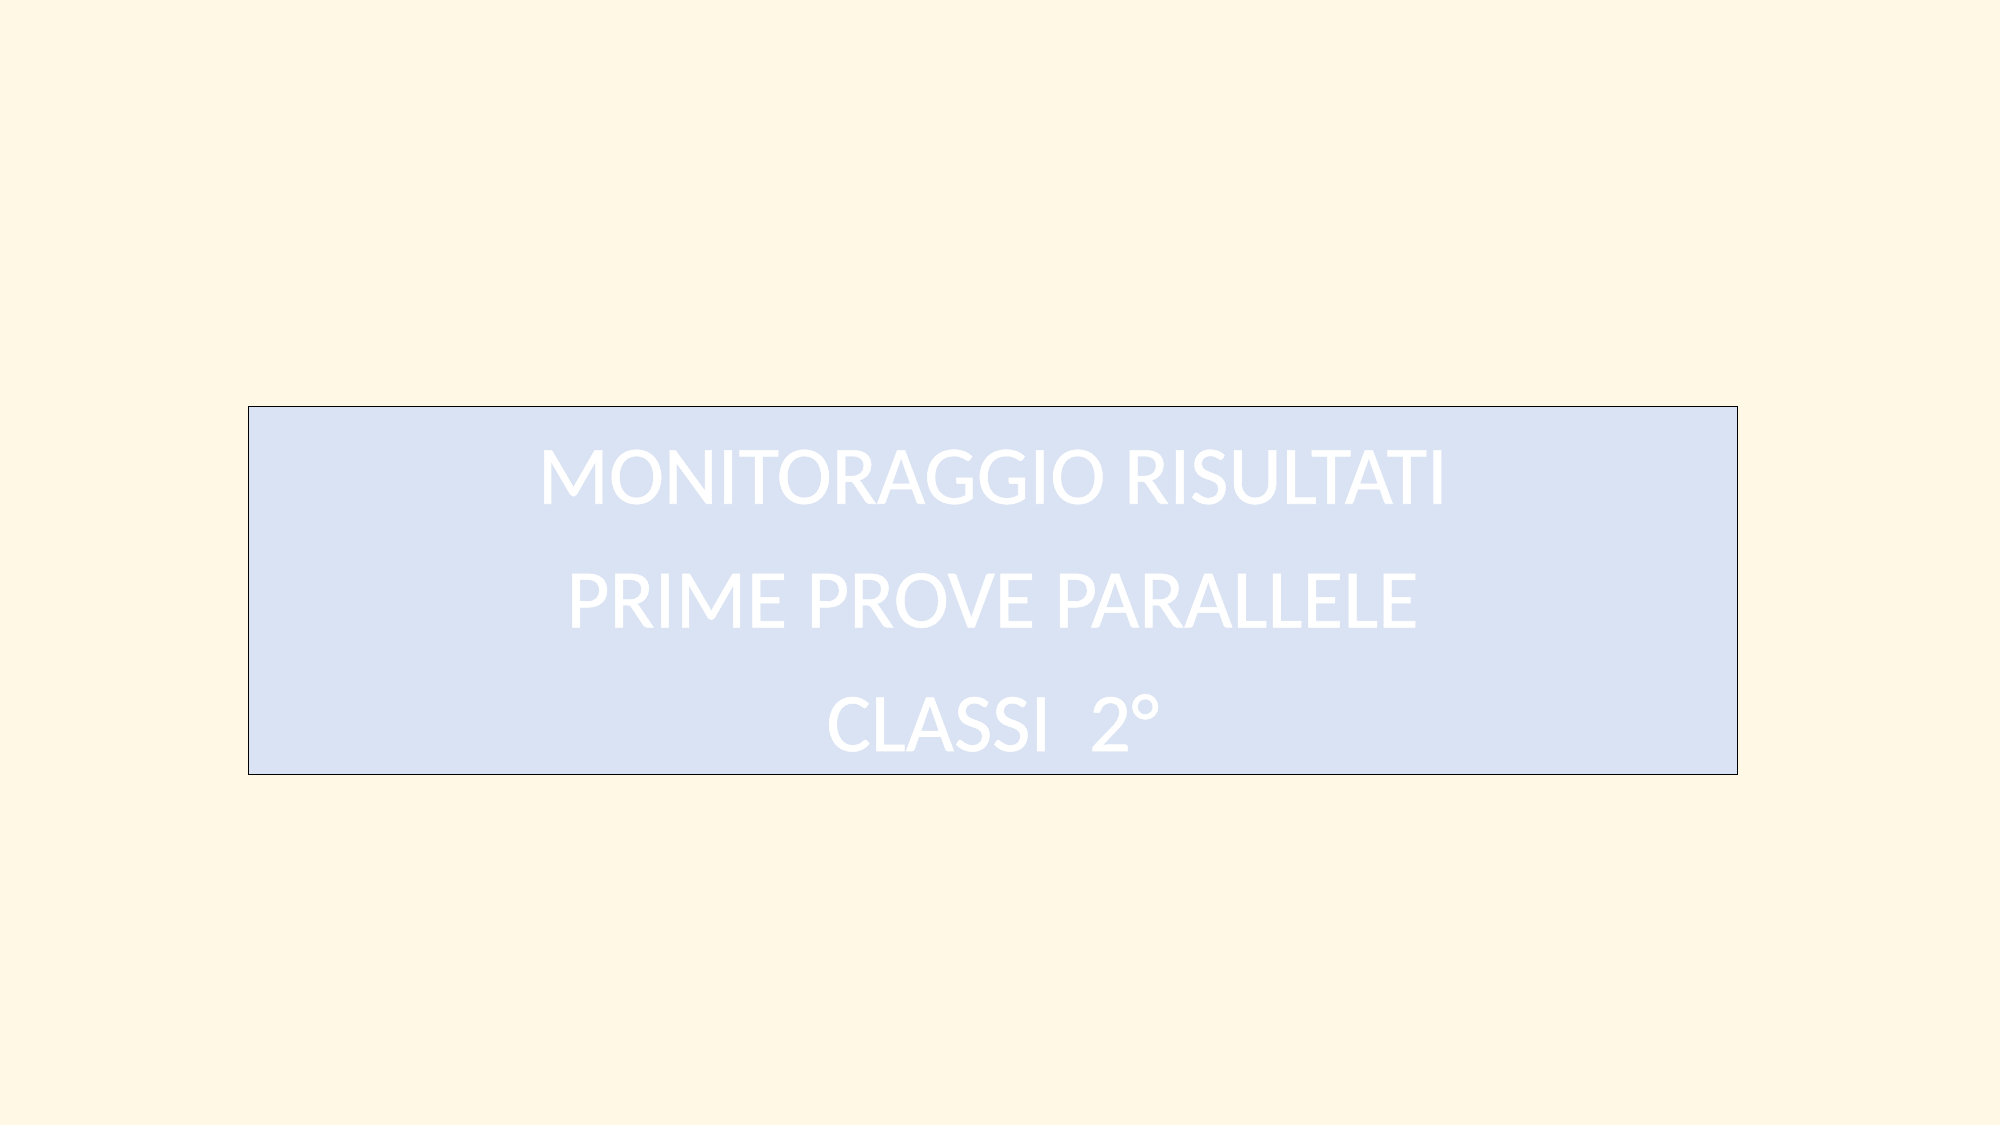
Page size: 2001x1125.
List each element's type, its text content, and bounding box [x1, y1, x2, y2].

text_box MONITORAGGIO RISULTATI PRIME PROVE PARALLELE CLASSI 2° [248, 406, 1738, 775]
